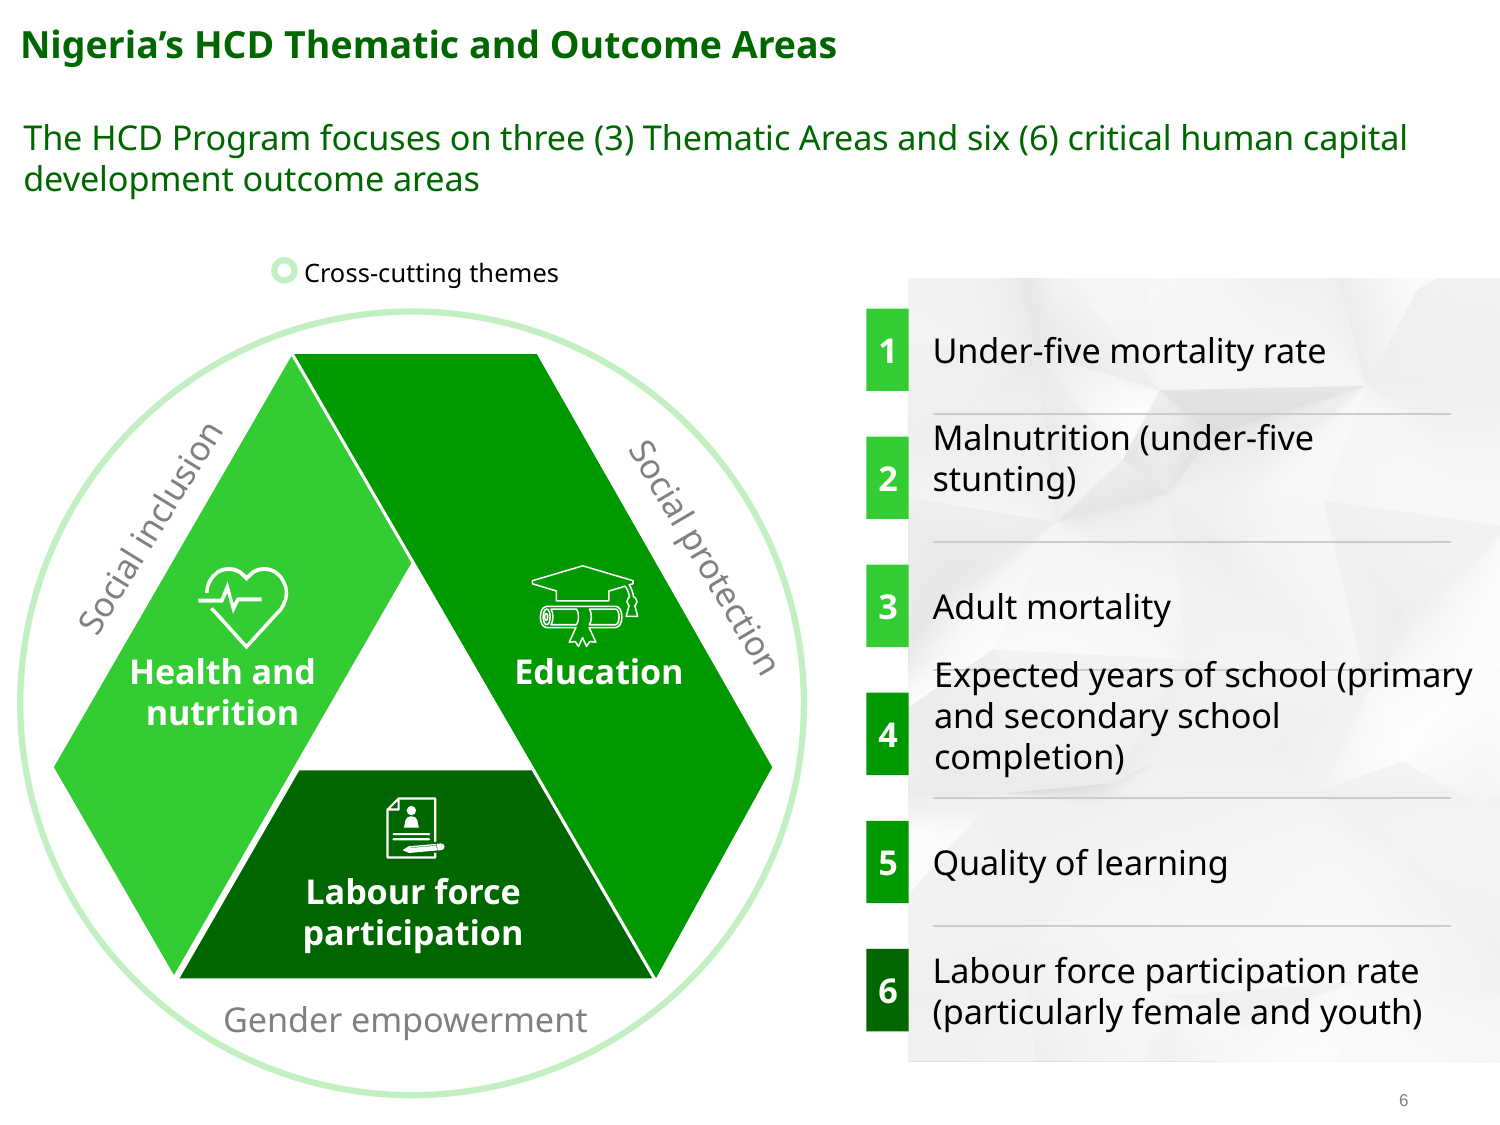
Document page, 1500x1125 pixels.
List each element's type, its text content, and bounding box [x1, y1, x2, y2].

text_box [19, 257, 805, 1096]
title The HCD Program focuses on three (3) Thematic Areas and six (6) critical human capital development outcome areas [22, 115, 1474, 220]
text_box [866, 277, 1500, 1062]
text_box 6 [1399, 1089, 1478, 1110]
text_box Nigeria’s HCD Thematic and Outcome Areas [19, 21, 1464, 73]
